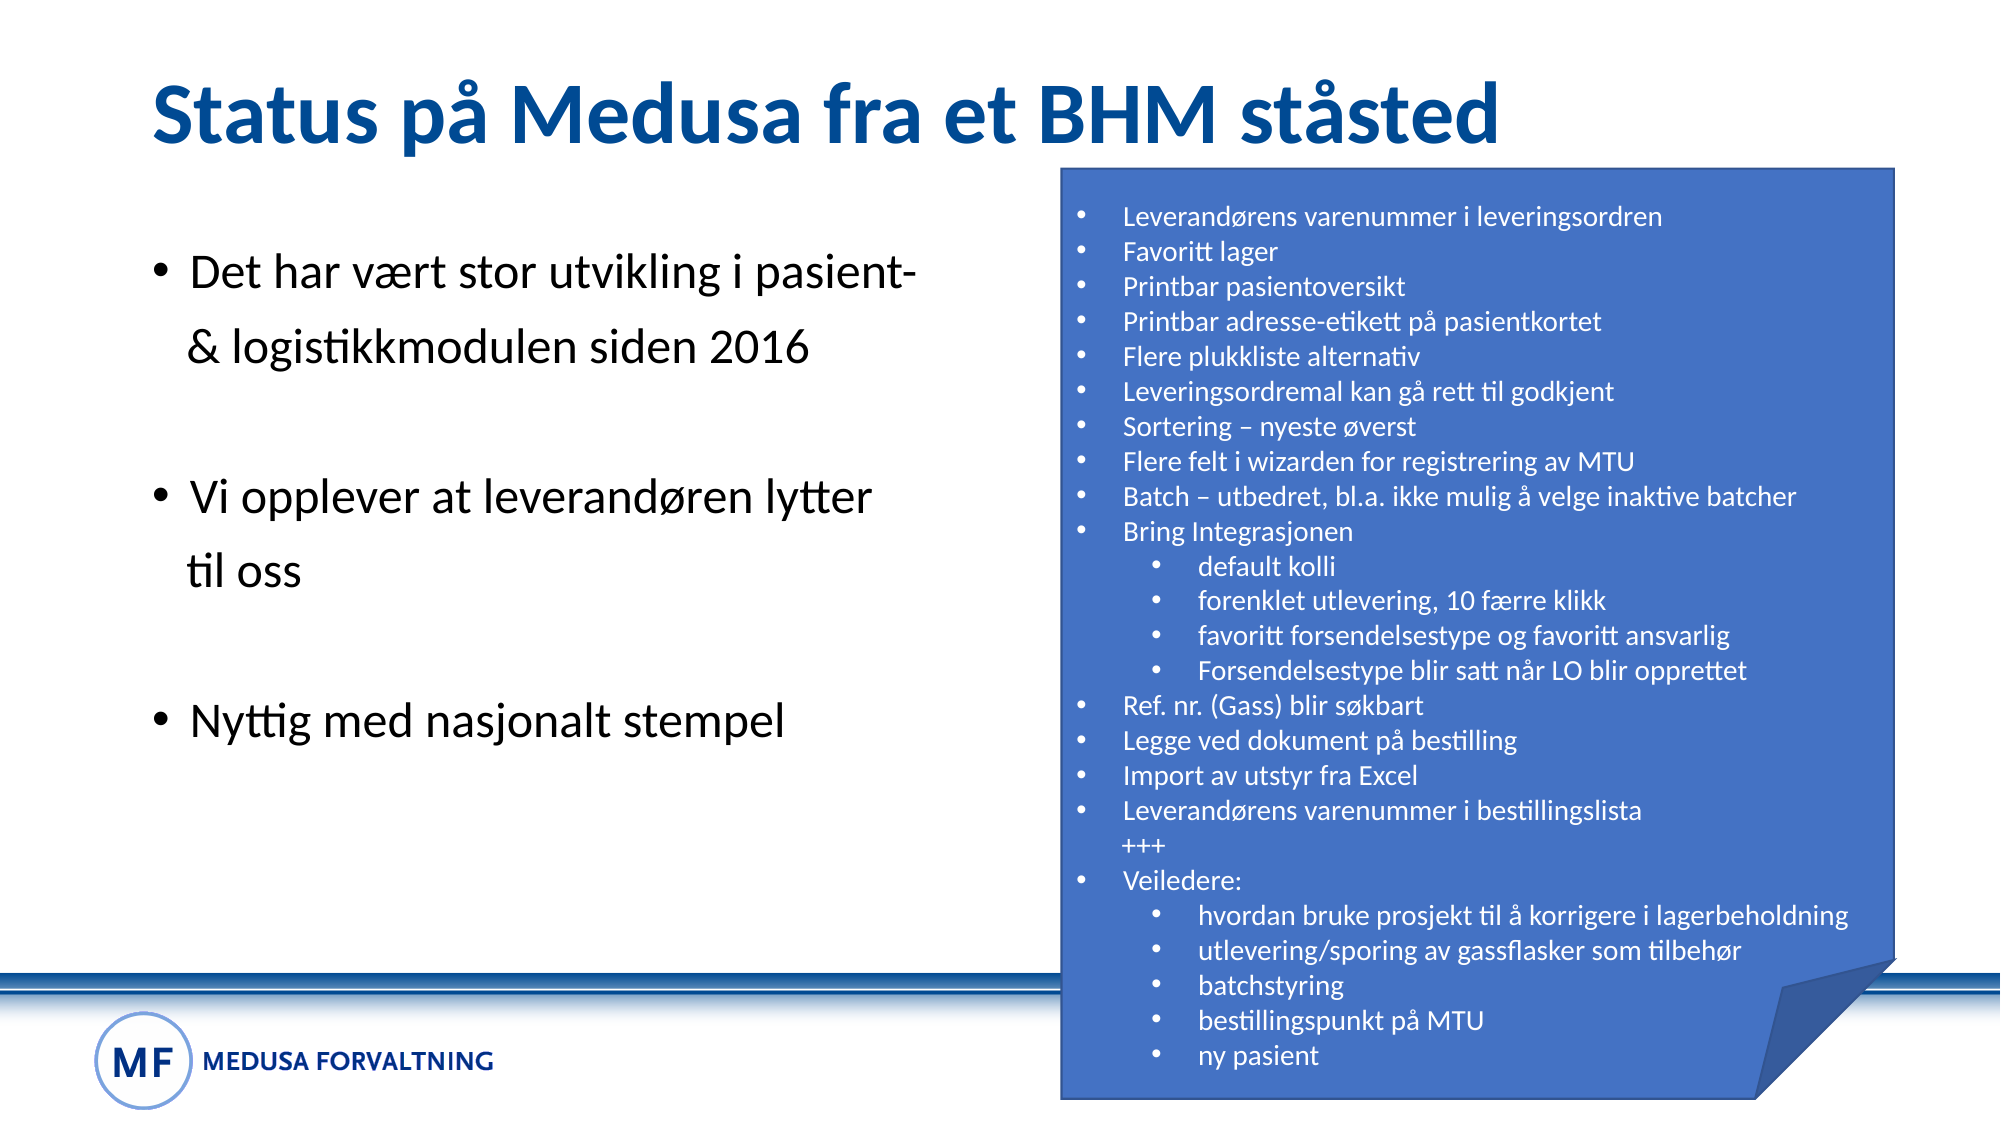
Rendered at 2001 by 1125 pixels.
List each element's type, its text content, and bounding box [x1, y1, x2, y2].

list Det har vært stor utvikling i pasient- & logistikkmodulen siden 2016 Vi opplever at leverandøren lytter til oss Nyttig med nasjonalt stempel [137, 237, 1060, 839]
picture [0, 0, 2001, 1125]
title Status på Medusa fra et BHM ståsted [137, 59, 1863, 237]
text_box Leverandørens varenummer i leveringsordren Favoritt lager Printbar pasientoversikt Printbar adresse-etikett på pasientkortet Flere plukkliste alternativ Leveringsordremal kan gå rett til godkjent Sortering – nyeste øverst Flere felt i wizarden for registrering av MTU Batch – utbedret, bl.a. ikke mulig å velge inaktive batcher Bring Integrasjonen default kolli forenklet utlevering, 10 færre klikk favoritt forsendelsestype og favoritt ansvarlig Forsendelsestype blir satt når LO blir opprettet Ref. nr. (Gass) blir søkbart Legge ved dokument på bestilling Import av utstyr fra Excel Leverandørens varenummer i bestillingslista +++ Veiledere: hvordan bruke prosjekt til å korrigere i lagerbeholdning utlevering/sporing av gassflasker som tilbehør batchstyring bestillingspunkt på MTU ny pasient [1060, 167, 1898, 1100]
